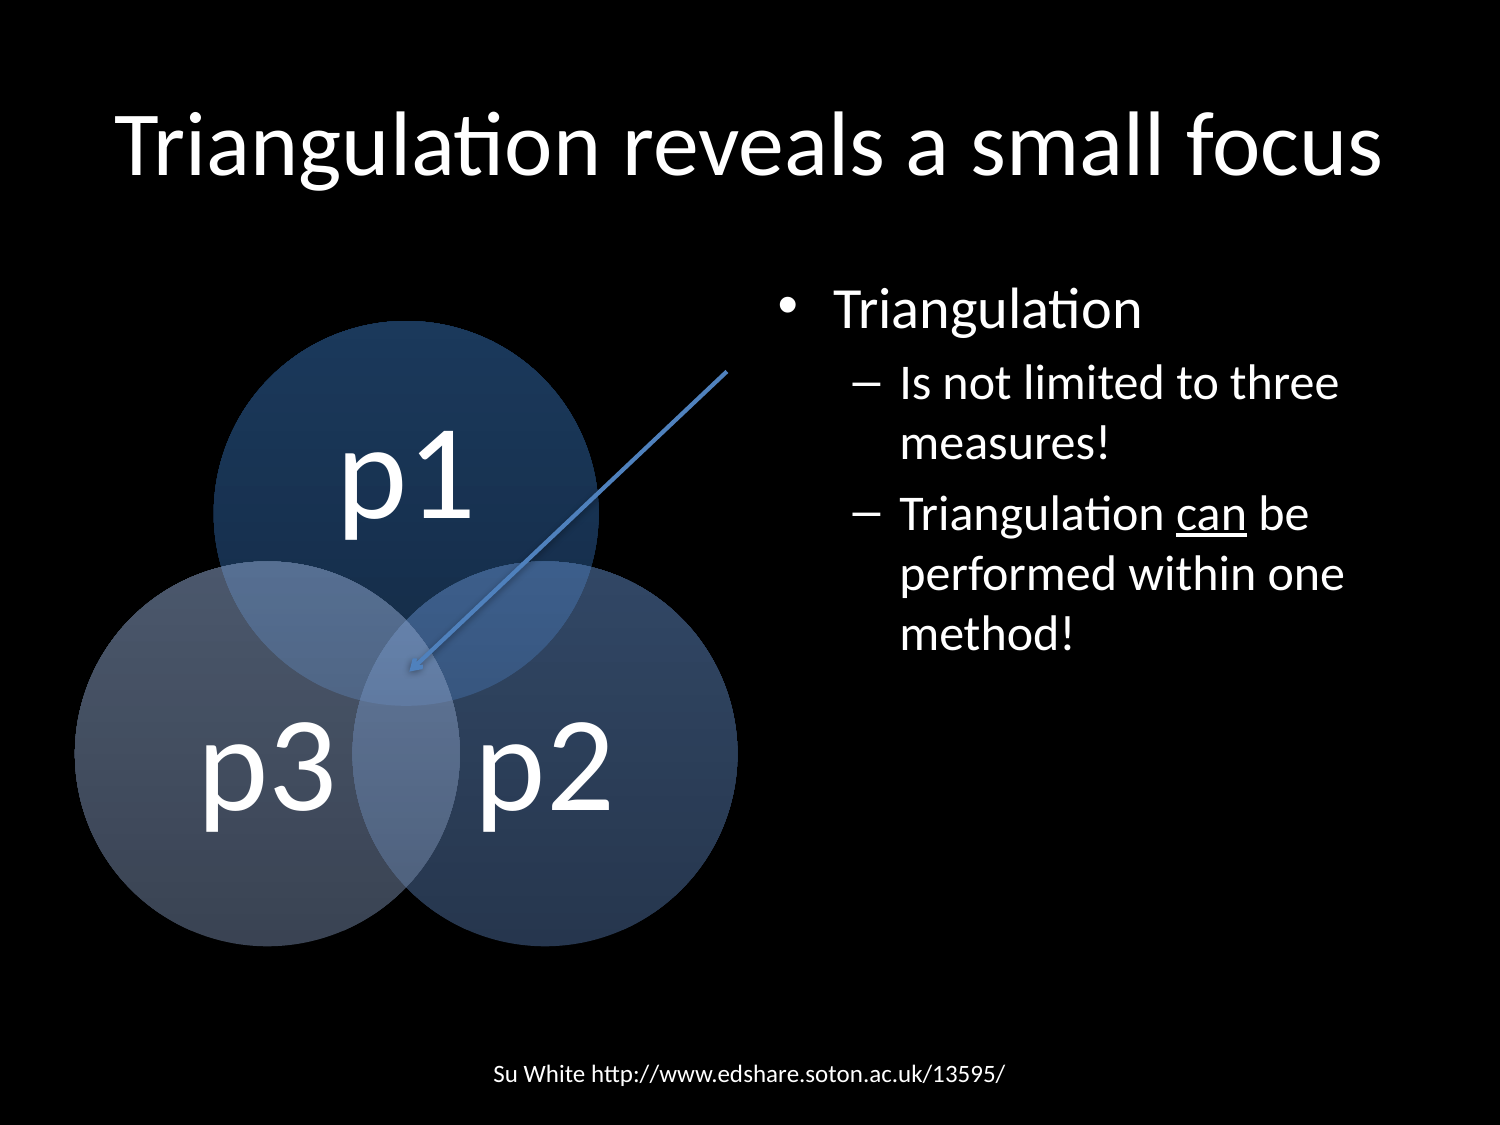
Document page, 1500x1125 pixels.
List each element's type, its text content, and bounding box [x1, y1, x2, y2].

list Triangulation Is not limited to three measures! Triangulation can be performed within one method! [762, 262, 1425, 1005]
title Triangulation reveals a small focus [75, 45, 1425, 233]
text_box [409, 371, 728, 672]
footer Su White http://www.edshare.soton.ac.uk/13595/ [425, 1042, 1075, 1103]
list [74, 262, 738, 1006]
